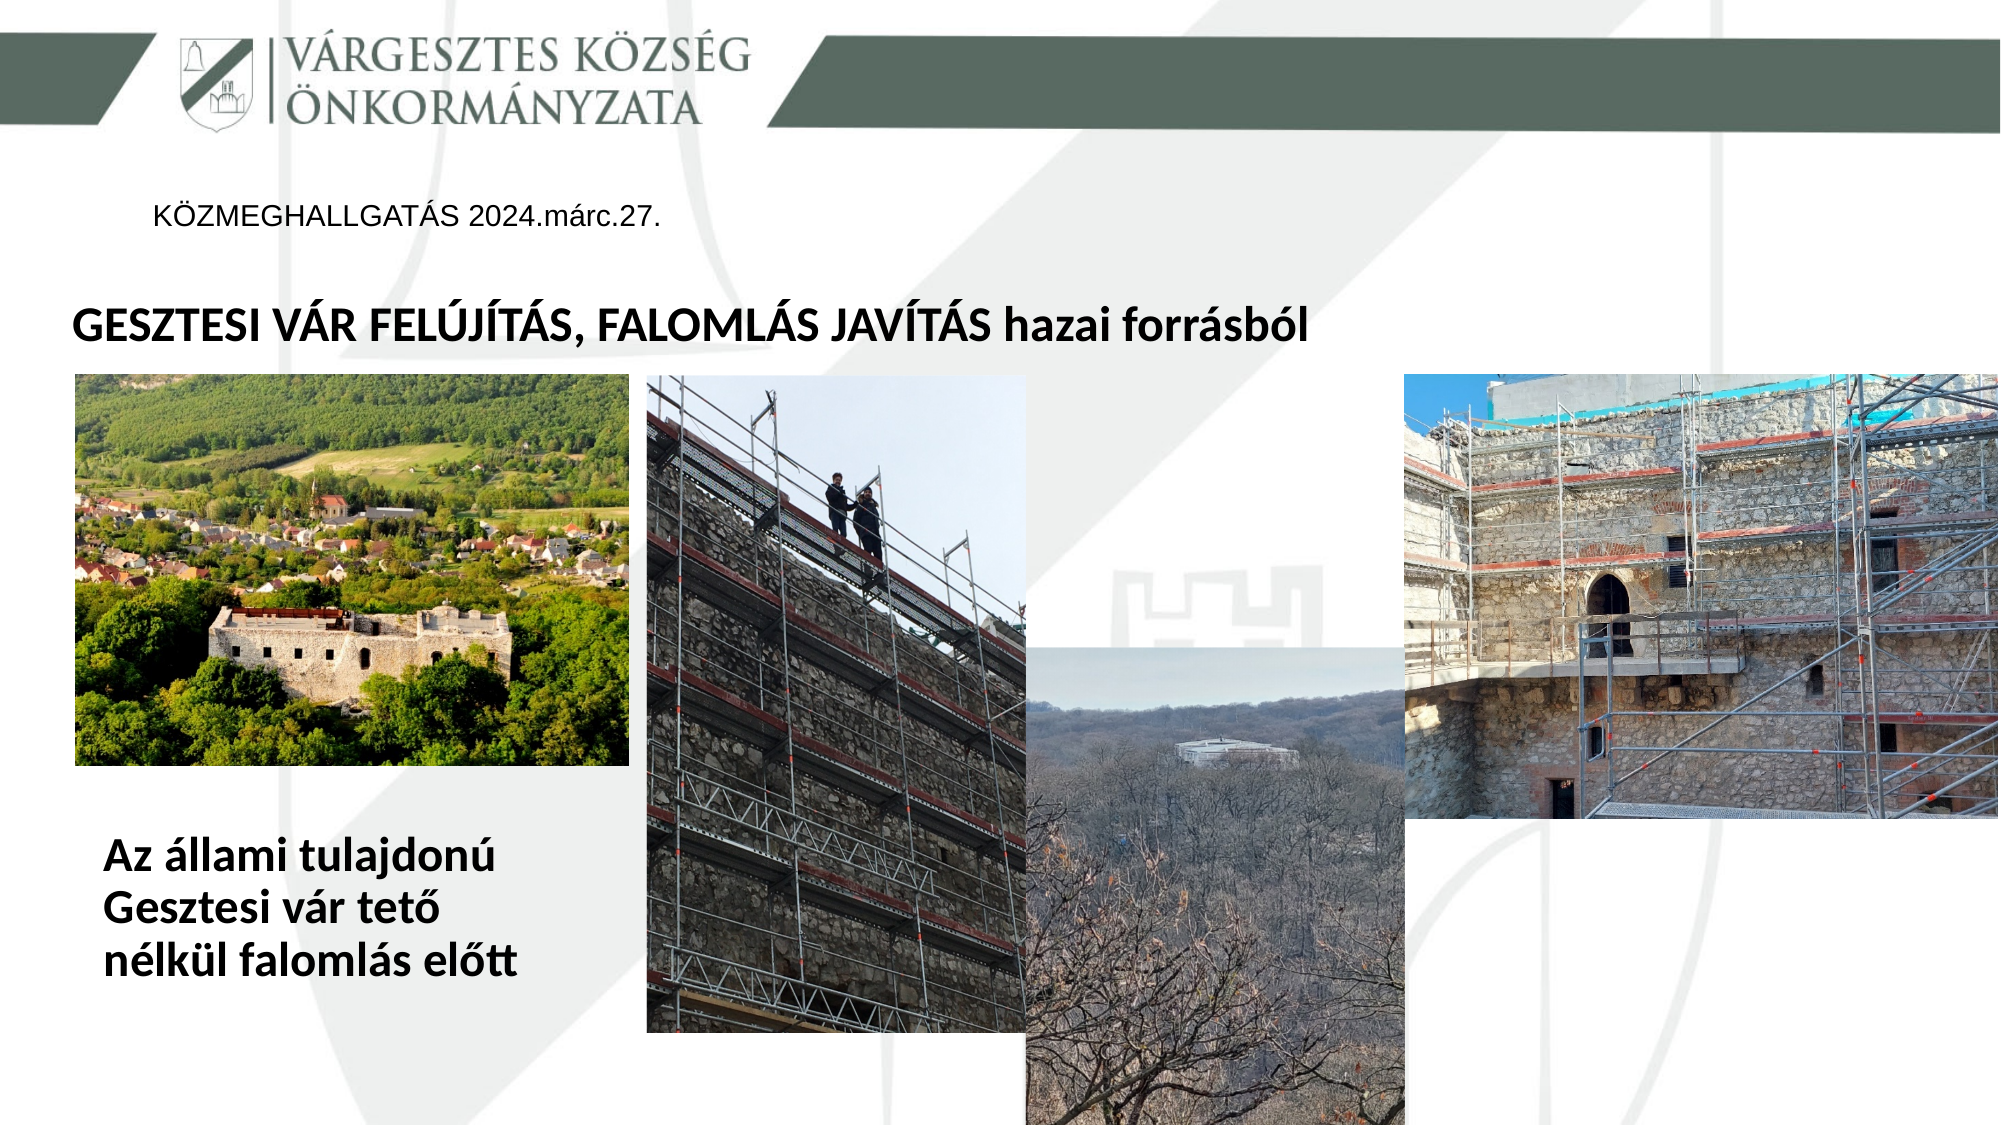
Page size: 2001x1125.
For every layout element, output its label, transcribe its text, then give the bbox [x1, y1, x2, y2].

picture [0, 0, 2001, 1125]
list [75, 374, 629, 766]
title KÖZMEGHALLGATÁS 2024.márc.27. [137, 192, 1863, 278]
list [1404, 374, 1998, 819]
list Az állami tulajdonú Gesztesi vár tető nélkül falomlás előtt [88, 819, 544, 995]
list GESZTESI VÁR FELÚJÍTÁS, FALOMLÁS JAVÍTÁS hazai forrásból [57, 275, 1523, 360]
